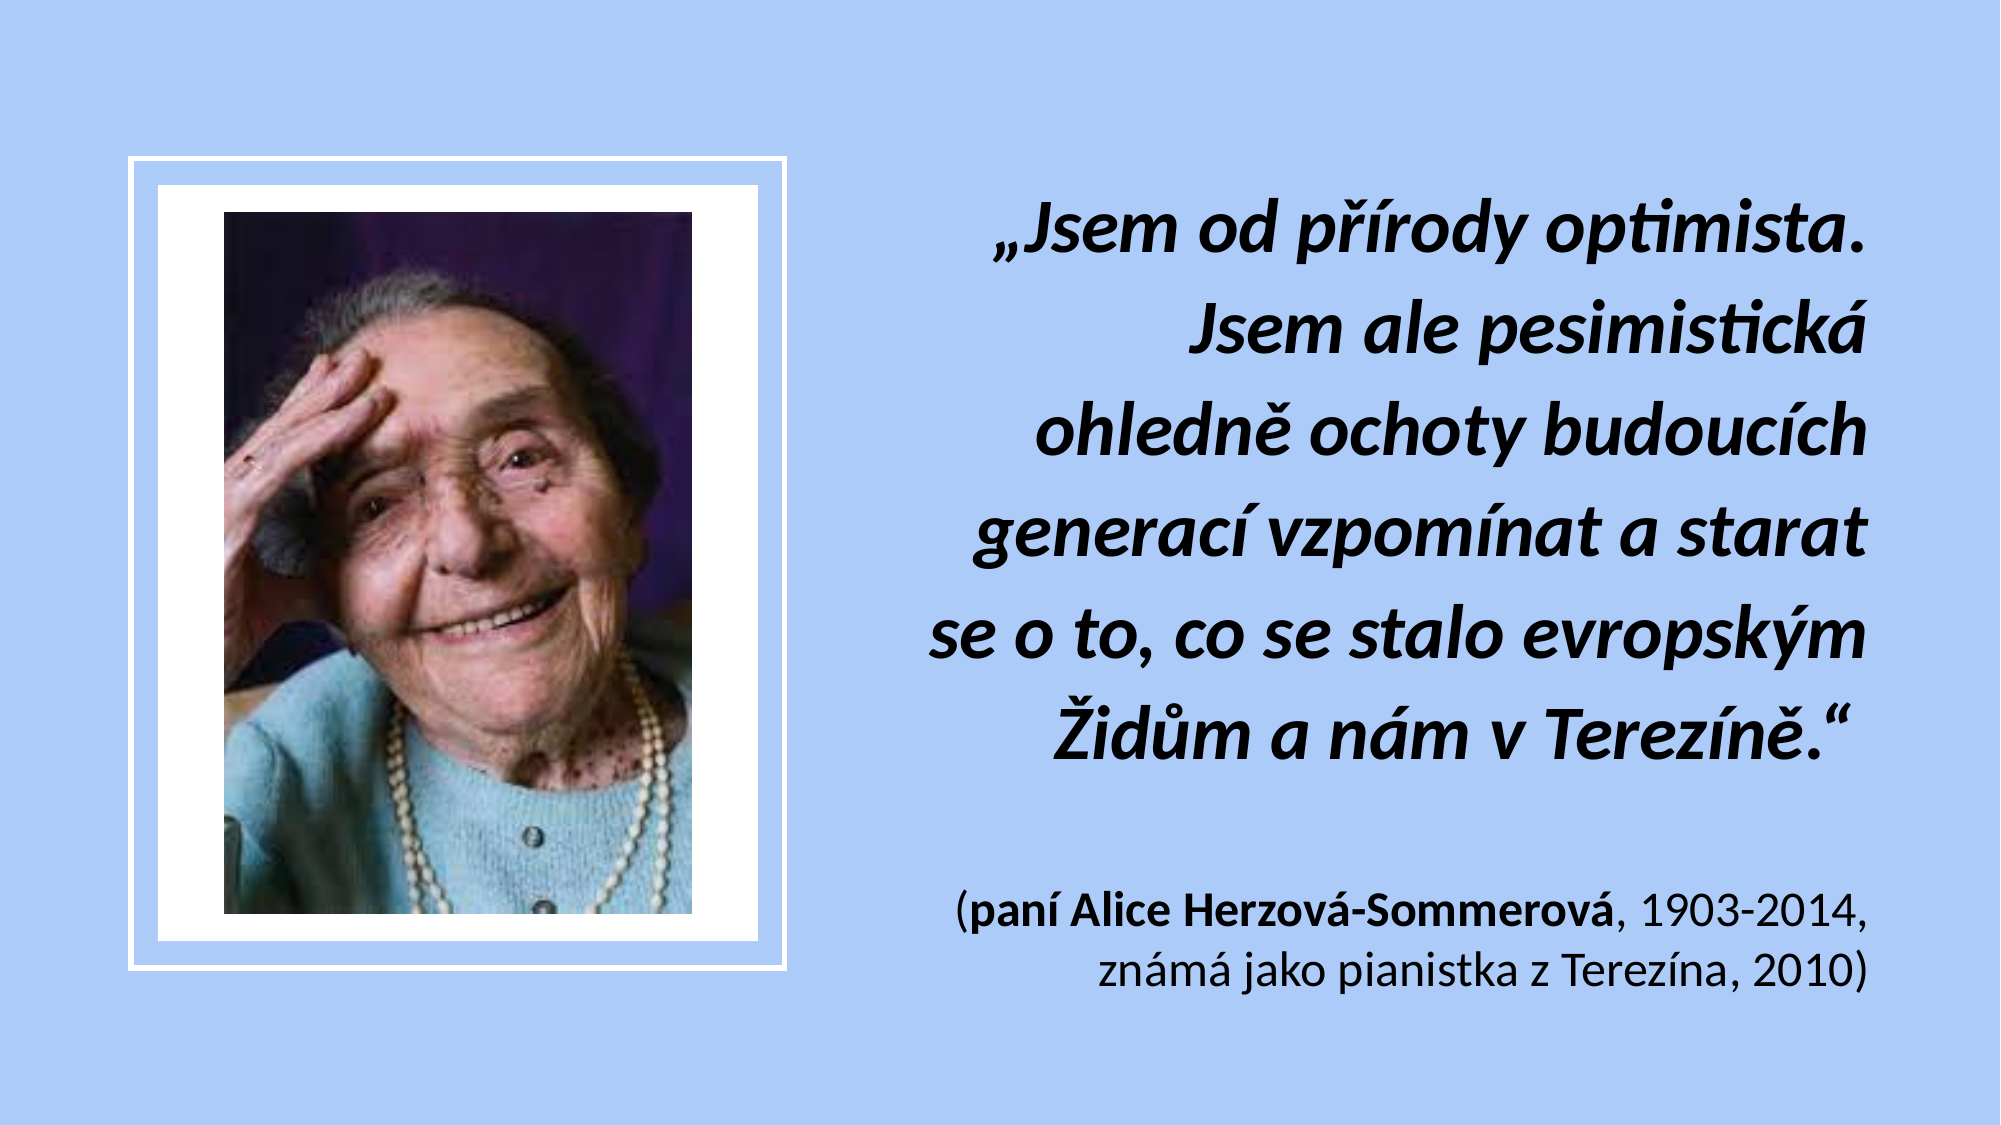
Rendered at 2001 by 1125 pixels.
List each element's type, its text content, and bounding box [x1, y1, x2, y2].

list „Jsem od přírody optimista. Jsem ale pesimistická ohledně ochoty budoucích generací vzpomínat a starat se o to, co se stalo evropským Židům a nám v Terezíně.“ (paní Alice Herzová-Sommerová, 1903-2014, známá jako pianistka z Terezína, 2010) [911, 158, 1885, 1049]
picture [224, 212, 692, 915]
text_box [130, 157, 786, 969]
text_box [157, 184, 759, 942]
